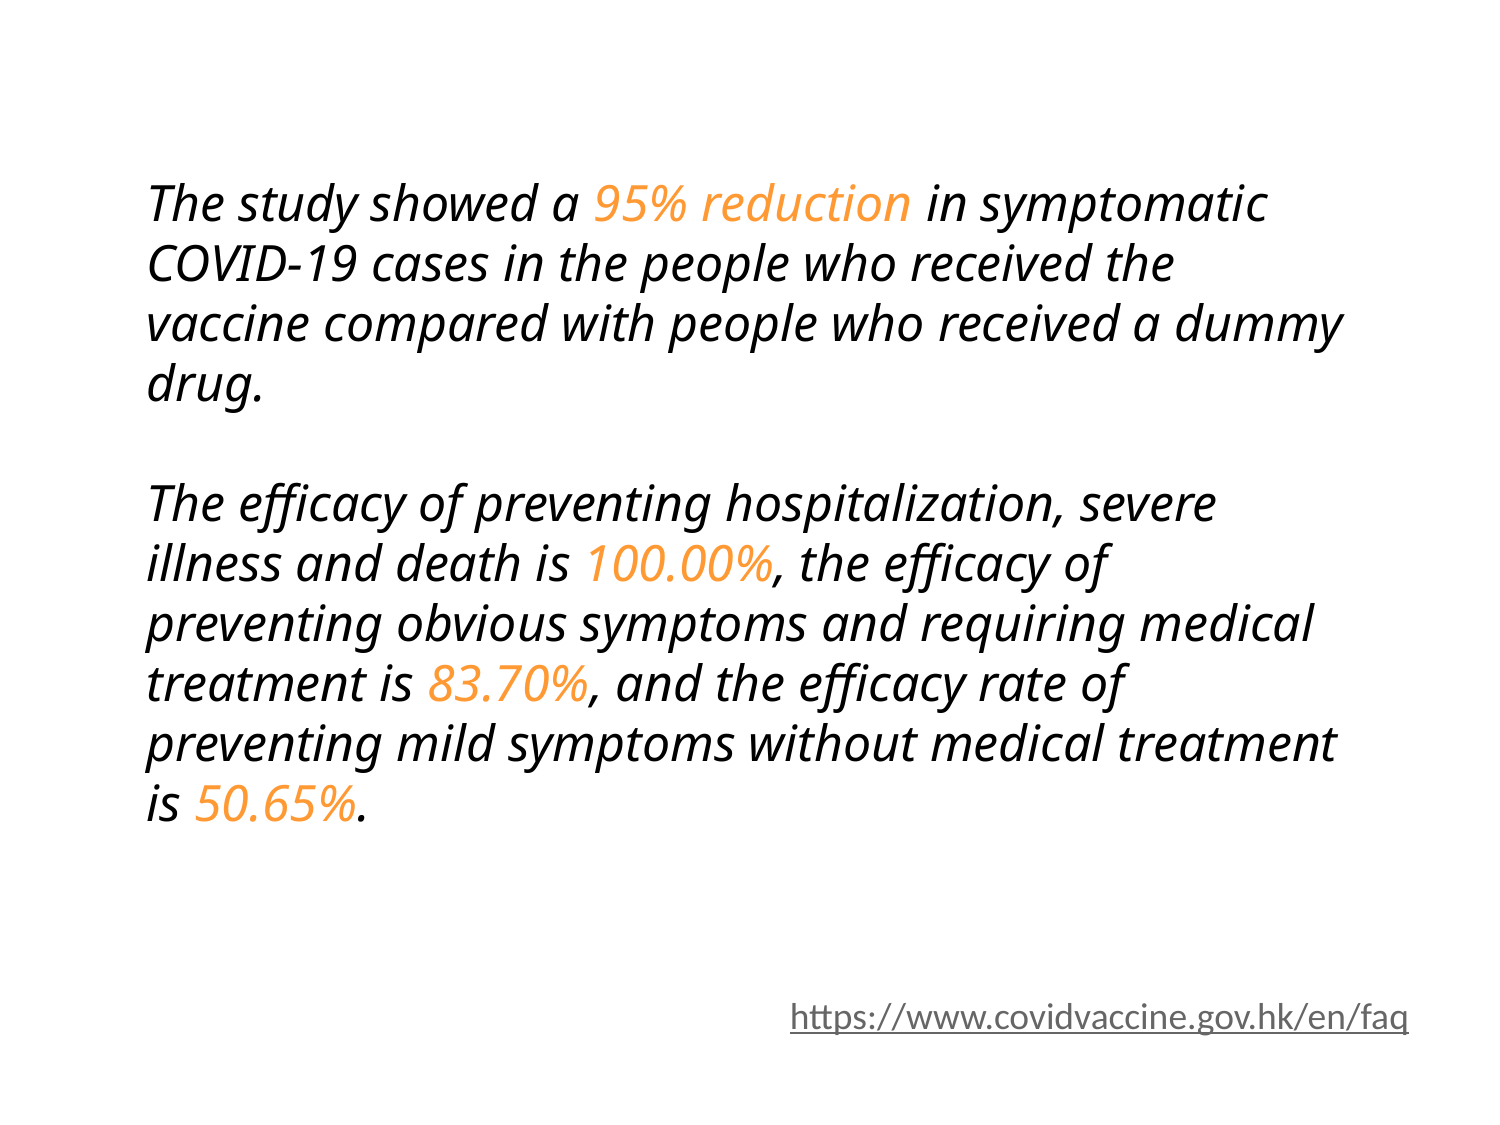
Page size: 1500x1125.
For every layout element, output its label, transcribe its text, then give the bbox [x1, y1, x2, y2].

text_box The study showed a 95% reduction in symptomatic COVID-19 cases in the people who received the vaccine compared with people who received a dummy drug. [132, 163, 1368, 419]
text_box The efficacy of preventing hospitalization, severe illness and death is 100.00%, the efficacy of preventing obvious symptoms and requiring medical treatment is 83.70%, and the efficacy rate of preventing mild symptoms without medical treatment is 50.65%. [132, 464, 1368, 839]
text_box https://www.covidvaccine.gov.hk/en/faq [775, 984, 1425, 1045]
